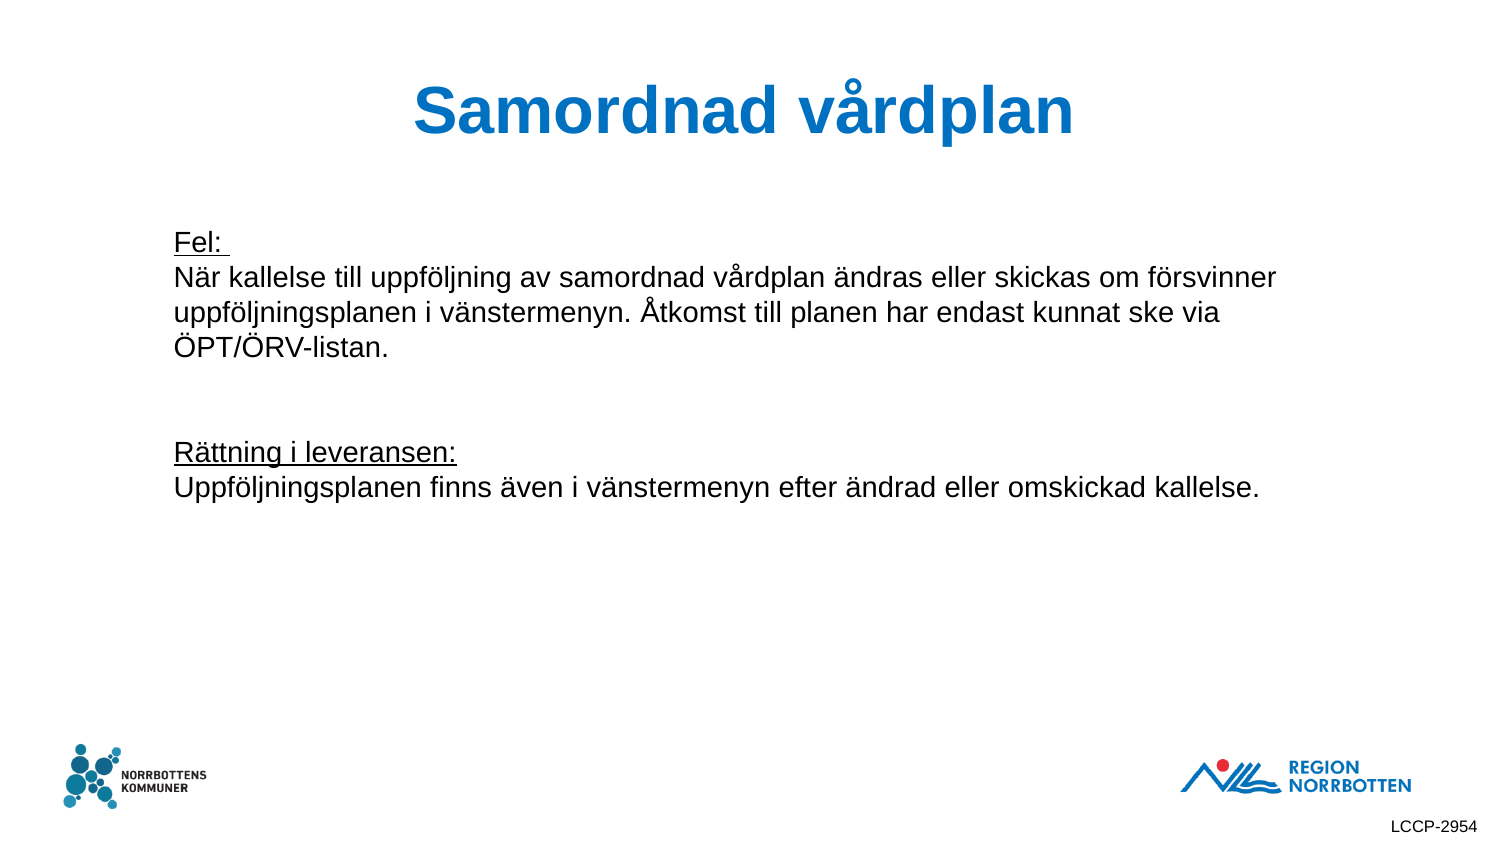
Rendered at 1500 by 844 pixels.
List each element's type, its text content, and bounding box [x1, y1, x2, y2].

text_box Fel: När kallelse till uppföljning av samordnad vårdplan ändras eller skickas om försvinner uppföljningsplanen i vänstermenyn. Åtkomst till planen har endast kunnat ske via ÖPT/ÖRV-listan. Rättning i leveransen: Uppföljningsplanen finns även i vänstermenyn efter ändrad eller omskickad kallelse. [158, 216, 1331, 511]
picture [1170, 749, 1423, 803]
text_box LCCP-2954 [1376, 808, 1493, 844]
picture [60, 739, 209, 813]
title Samordnad vårdplan [134, 28, 1355, 155]
